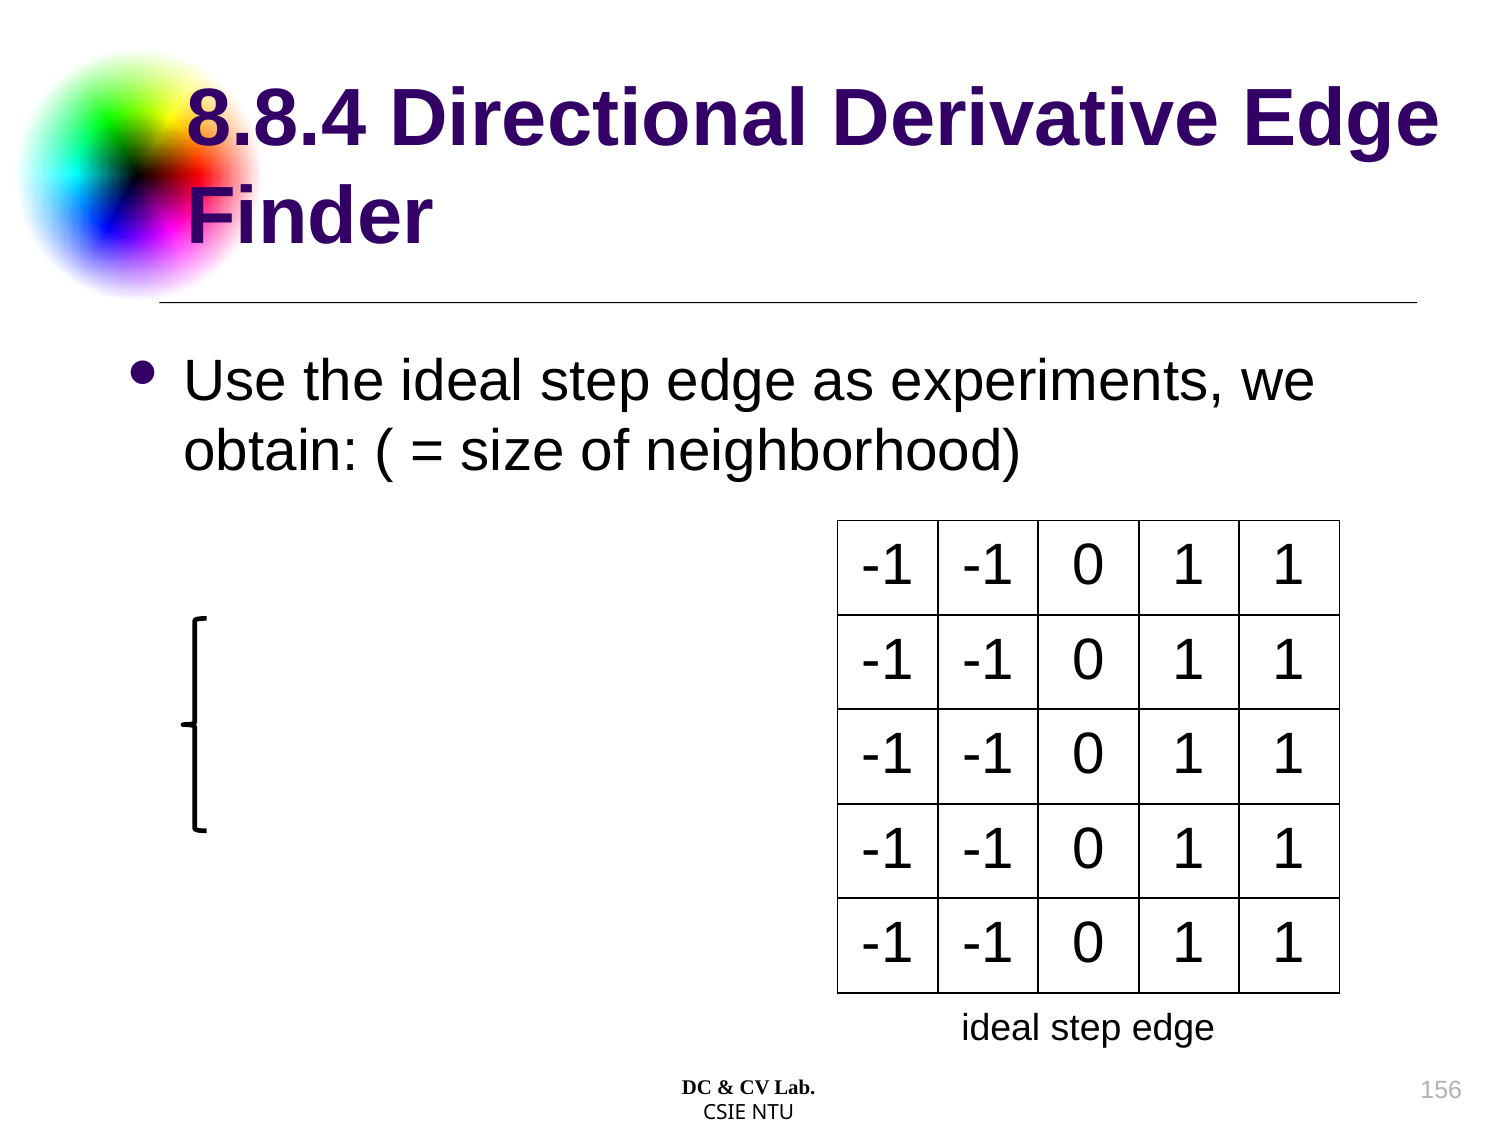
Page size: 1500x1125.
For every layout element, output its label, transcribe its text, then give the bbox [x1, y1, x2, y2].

picture [0, 42, 272, 318]
title 8.8.4 Directional Derivative Edge Finder [171, 54, 1500, 268]
table_cell 1 [1240, 805, 1339, 897]
table_cell 1 [1240, 710, 1339, 803]
table_cell -1 [838, 710, 937, 803]
table_cell 1 [1140, 899, 1238, 992]
table_header 1 [1140, 521, 1238, 614]
table_cell -1 [939, 805, 1037, 897]
table_cell -1 [838, 899, 937, 992]
table_cell -1 [838, 805, 937, 897]
table_cell 1 [1140, 805, 1238, 897]
table_cell 0 [1039, 805, 1138, 897]
table_cell 1 [1140, 710, 1238, 803]
table_cell -1 [939, 899, 1037, 992]
table_cell 0 [1039, 710, 1138, 803]
table_cell -1 [838, 616, 937, 708]
table_cell 0 [1039, 616, 1138, 708]
slide_number 155 [1139, 1058, 1478, 1119]
table_cell 1 [1240, 616, 1339, 708]
table_header 0 [1039, 521, 1138, 614]
table_cell 1 [1140, 616, 1238, 708]
table_cell -1 [939, 616, 1037, 708]
table_header -1 [939, 521, 1037, 614]
table_cell -1 [939, 710, 1037, 803]
text_box [182, 617, 207, 832]
text_box ideal step edge [946, 995, 1231, 1056]
table_cell 0 [1039, 899, 1138, 992]
footer DC & CV Lab. CSIE NTU [511, 1066, 987, 1125]
table_header 1 [1240, 521, 1339, 614]
table_cell 1 [1240, 899, 1339, 992]
table_header -1 [838, 521, 937, 614]
